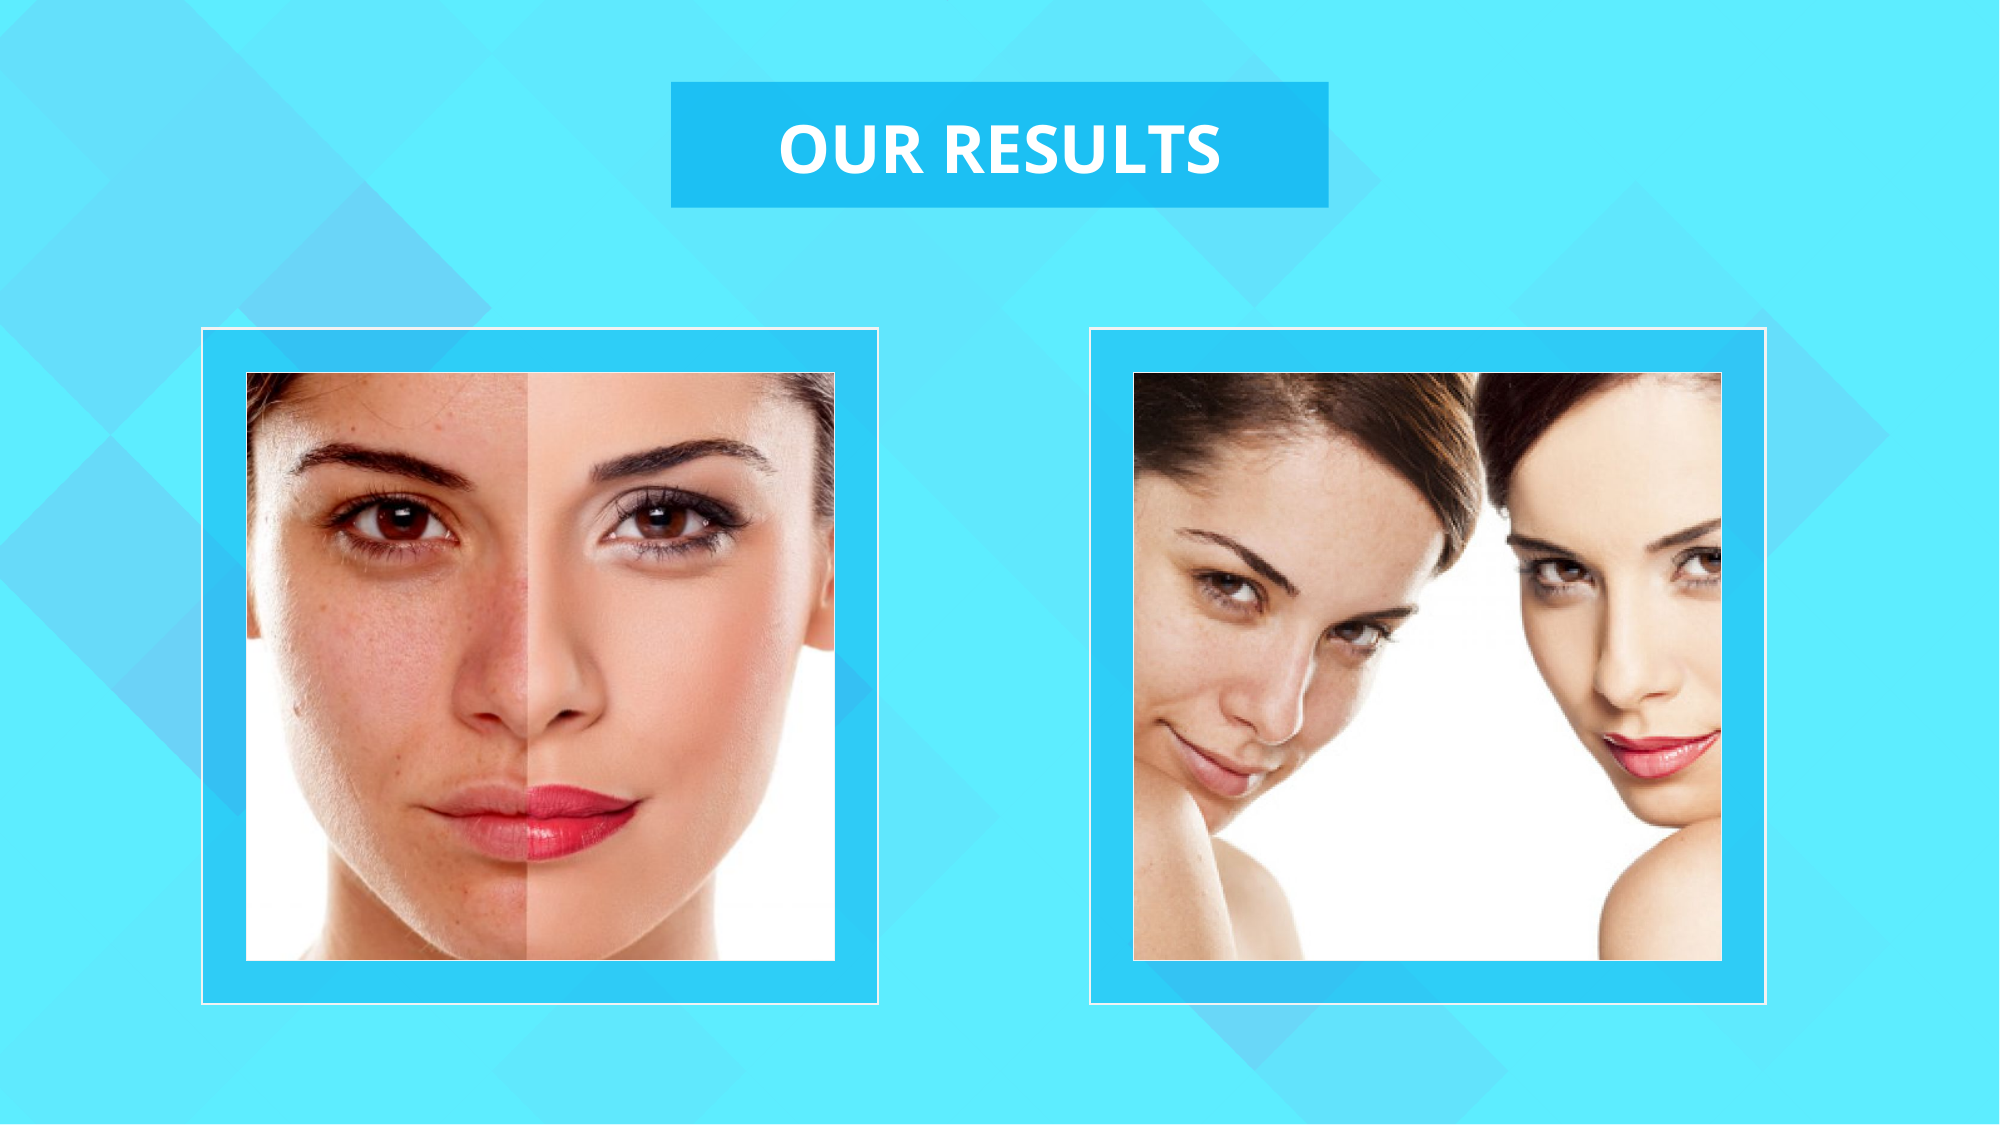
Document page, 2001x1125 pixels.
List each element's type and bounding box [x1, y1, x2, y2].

text_box [1089, 328, 1766, 1005]
picture [0, 0, 2000, 1125]
text_box [671, 81, 1329, 208]
text_box [202, 328, 879, 1005]
